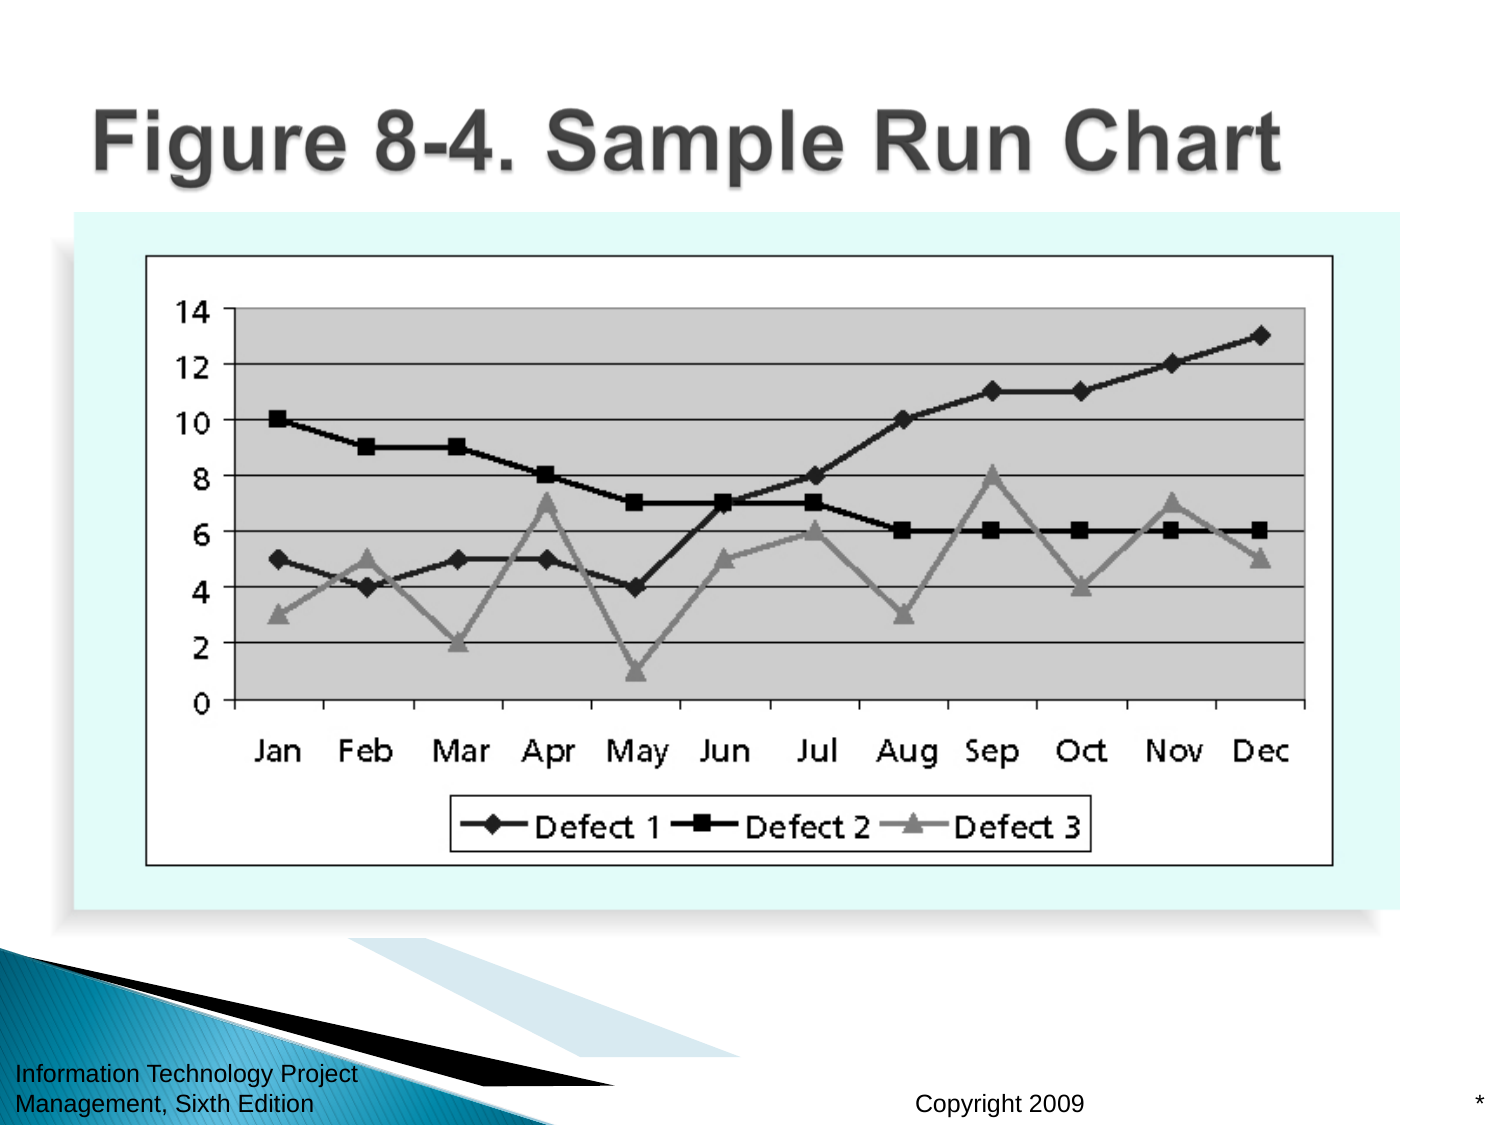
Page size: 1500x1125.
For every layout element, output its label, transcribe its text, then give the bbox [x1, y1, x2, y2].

picture [31, 43, 1427, 939]
text_box Information Technology Project Management, Sixth Edition [0, 1065, 425, 1125]
text_box * [1408, 1065, 1500, 1125]
picture [0, 946, 559, 1125]
